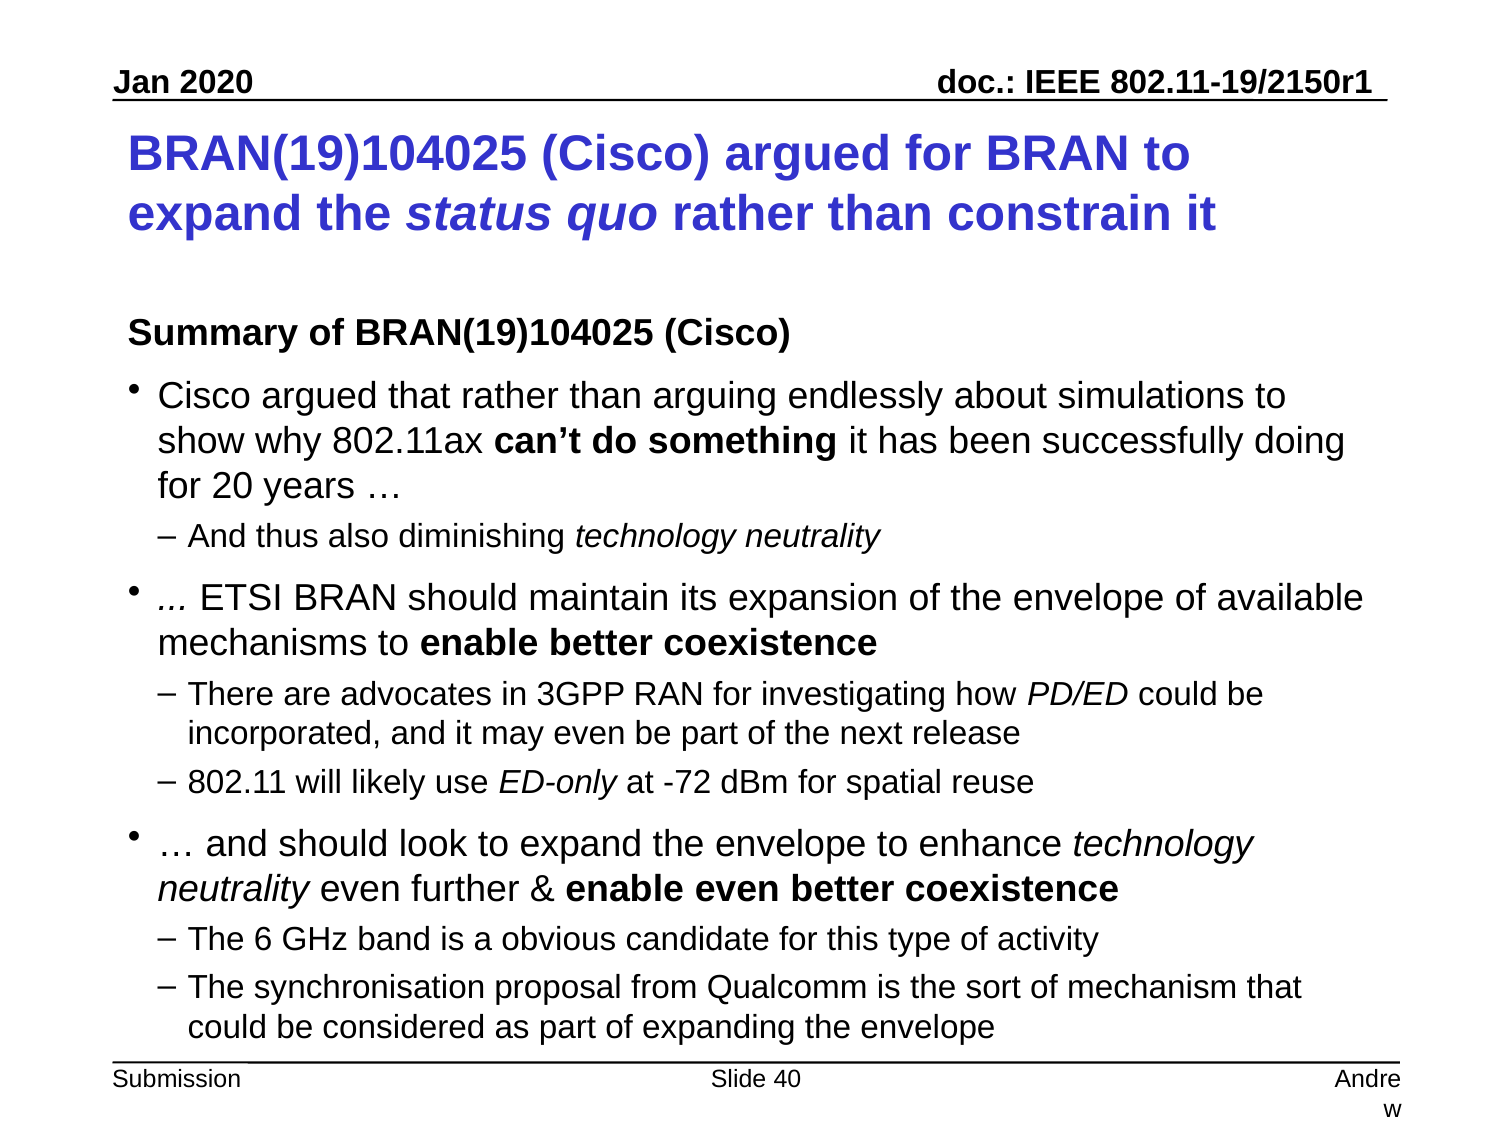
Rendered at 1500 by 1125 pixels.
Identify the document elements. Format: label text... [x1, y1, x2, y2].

title BRAN(19)104025 (Cisco) argued for BRAN to expand the status quo rather than constrain it [112, 112, 1388, 288]
slide_number Slide 40 [709, 1061, 803, 1093]
footer Andrew Myles, Cisco [1320, 1061, 1402, 1093]
list Summary of BRAN(19)104025 (Cisco) Cisco argued that rather than arguing endlessly about simulations to show why 802.11ax can’t do something it has been successfully doing for 20 years … And thus also diminishing technology neutrality ... ETSI BRAN should maintain its expansion of the envelope of available mechanisms to enable better coexistence There are advocates in 3GPP RAN for investigating how PD/ED could be incorporated, and it may even be part of the next release 802.11 will likely use ED-only at -72 dBm for spatial reuse … and should look to expand the envelope to enhance technology neutrality even further & enable even better coexistence The 6 GHz band is a obvious candidate for this type of activity The synchronisation proposal from Qualcomm is the sort of mechanism that could be considered as part of expanding the envelope [112, 299, 1388, 975]
